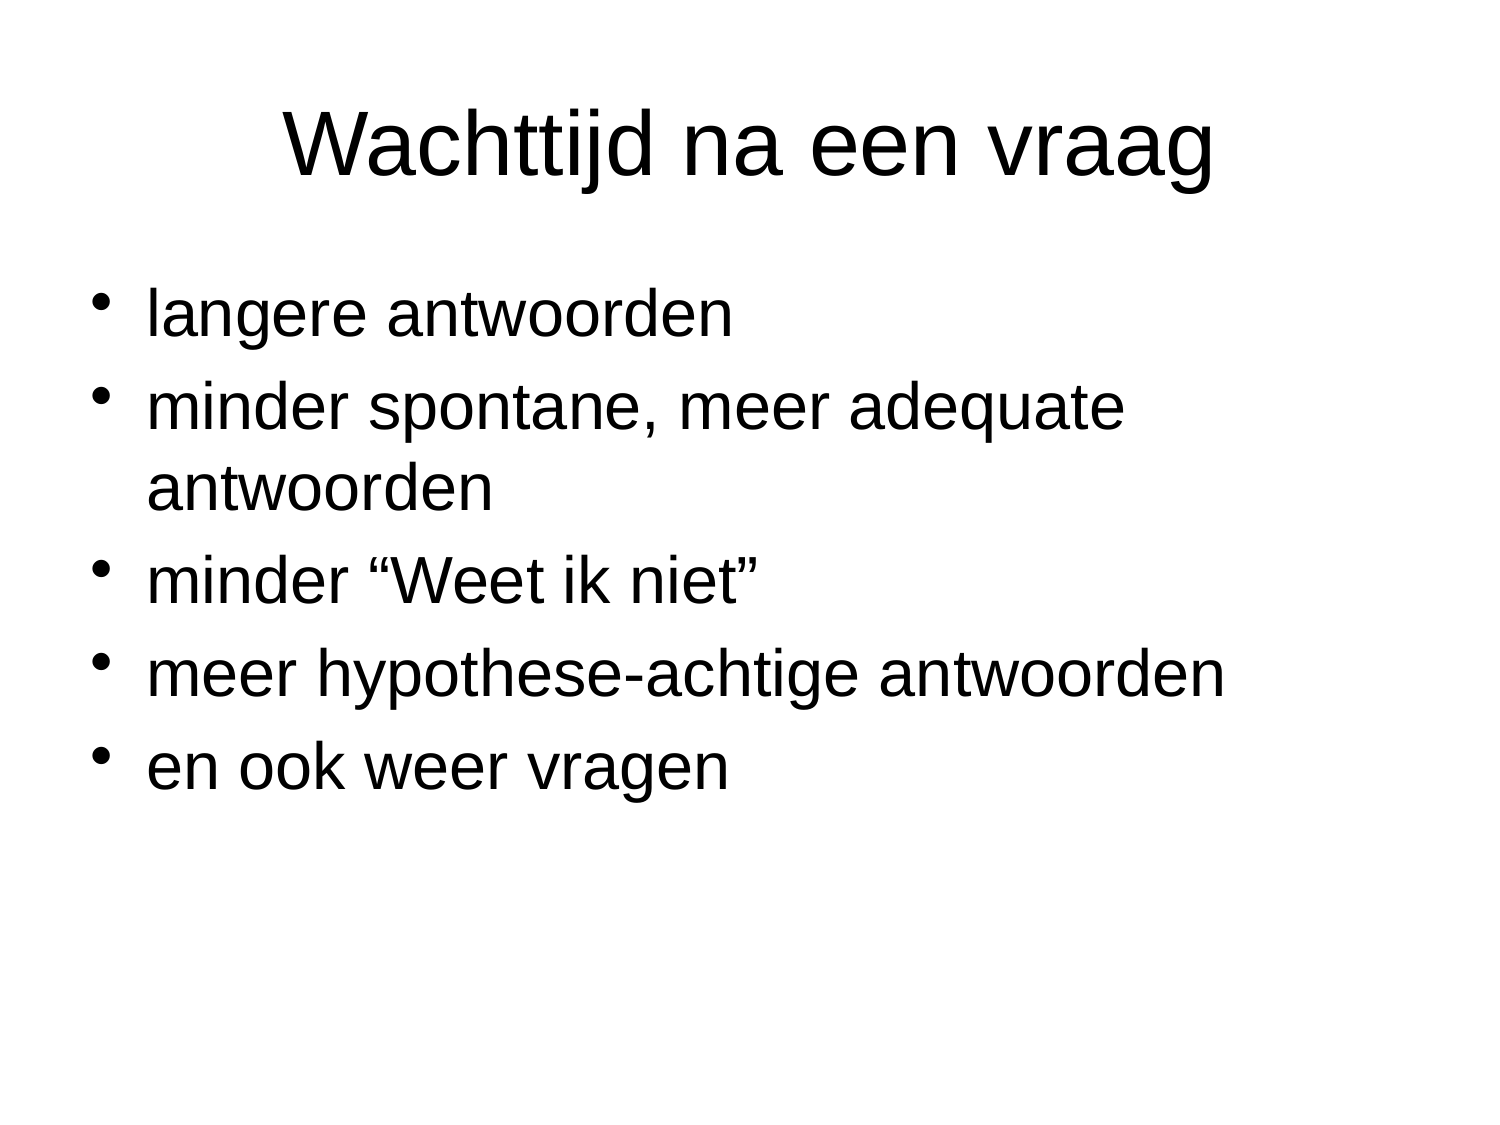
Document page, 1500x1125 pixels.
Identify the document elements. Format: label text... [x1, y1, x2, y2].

title Wachttijd na een vraag [75, 45, 1425, 233]
list langere antwoorden minder spontane, meer adequate antwoorden minder “Weet ik niet” meer hypothese-achtige antwoorden en ook weer vragen [75, 262, 1425, 1005]
